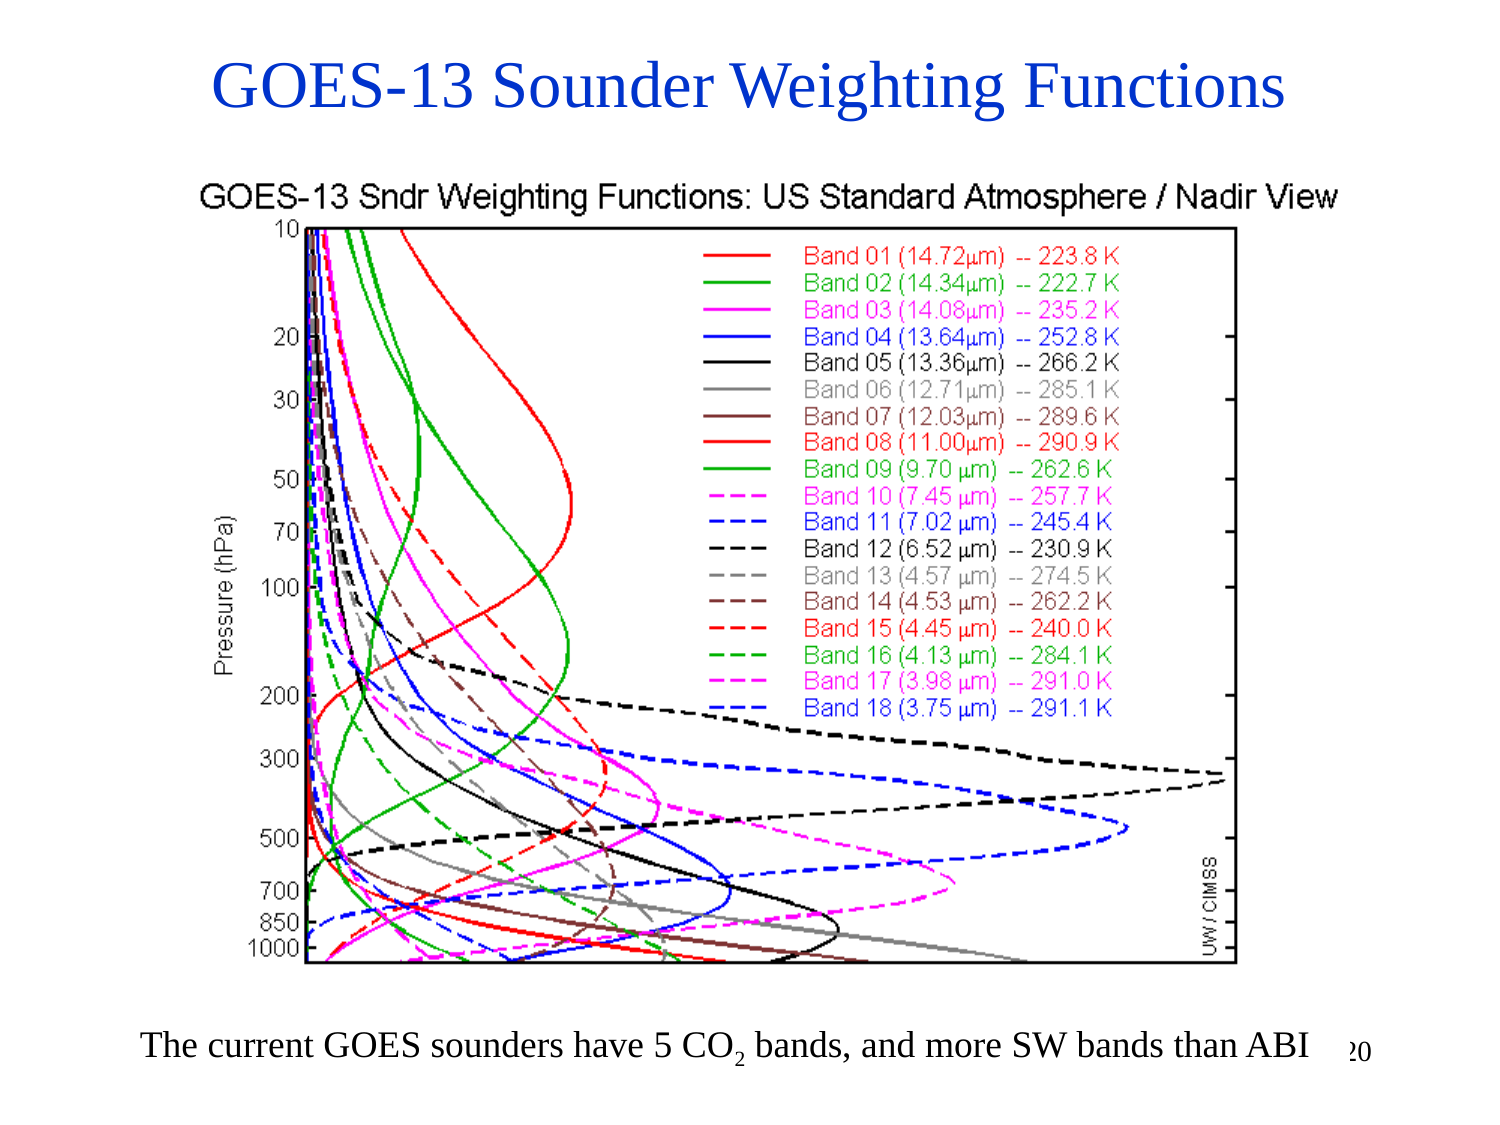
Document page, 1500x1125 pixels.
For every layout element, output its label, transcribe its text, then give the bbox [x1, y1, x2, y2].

slide_number 20 [1074, 1025, 1388, 1100]
title GOES-13 Sounder Weighting Functions [75, 0, 1425, 175]
text_box The current GOES sounders have 5 CO2 bands, and more SW bands than ABI [125, 1012, 1350, 1079]
picture [149, 161, 1351, 1063]
